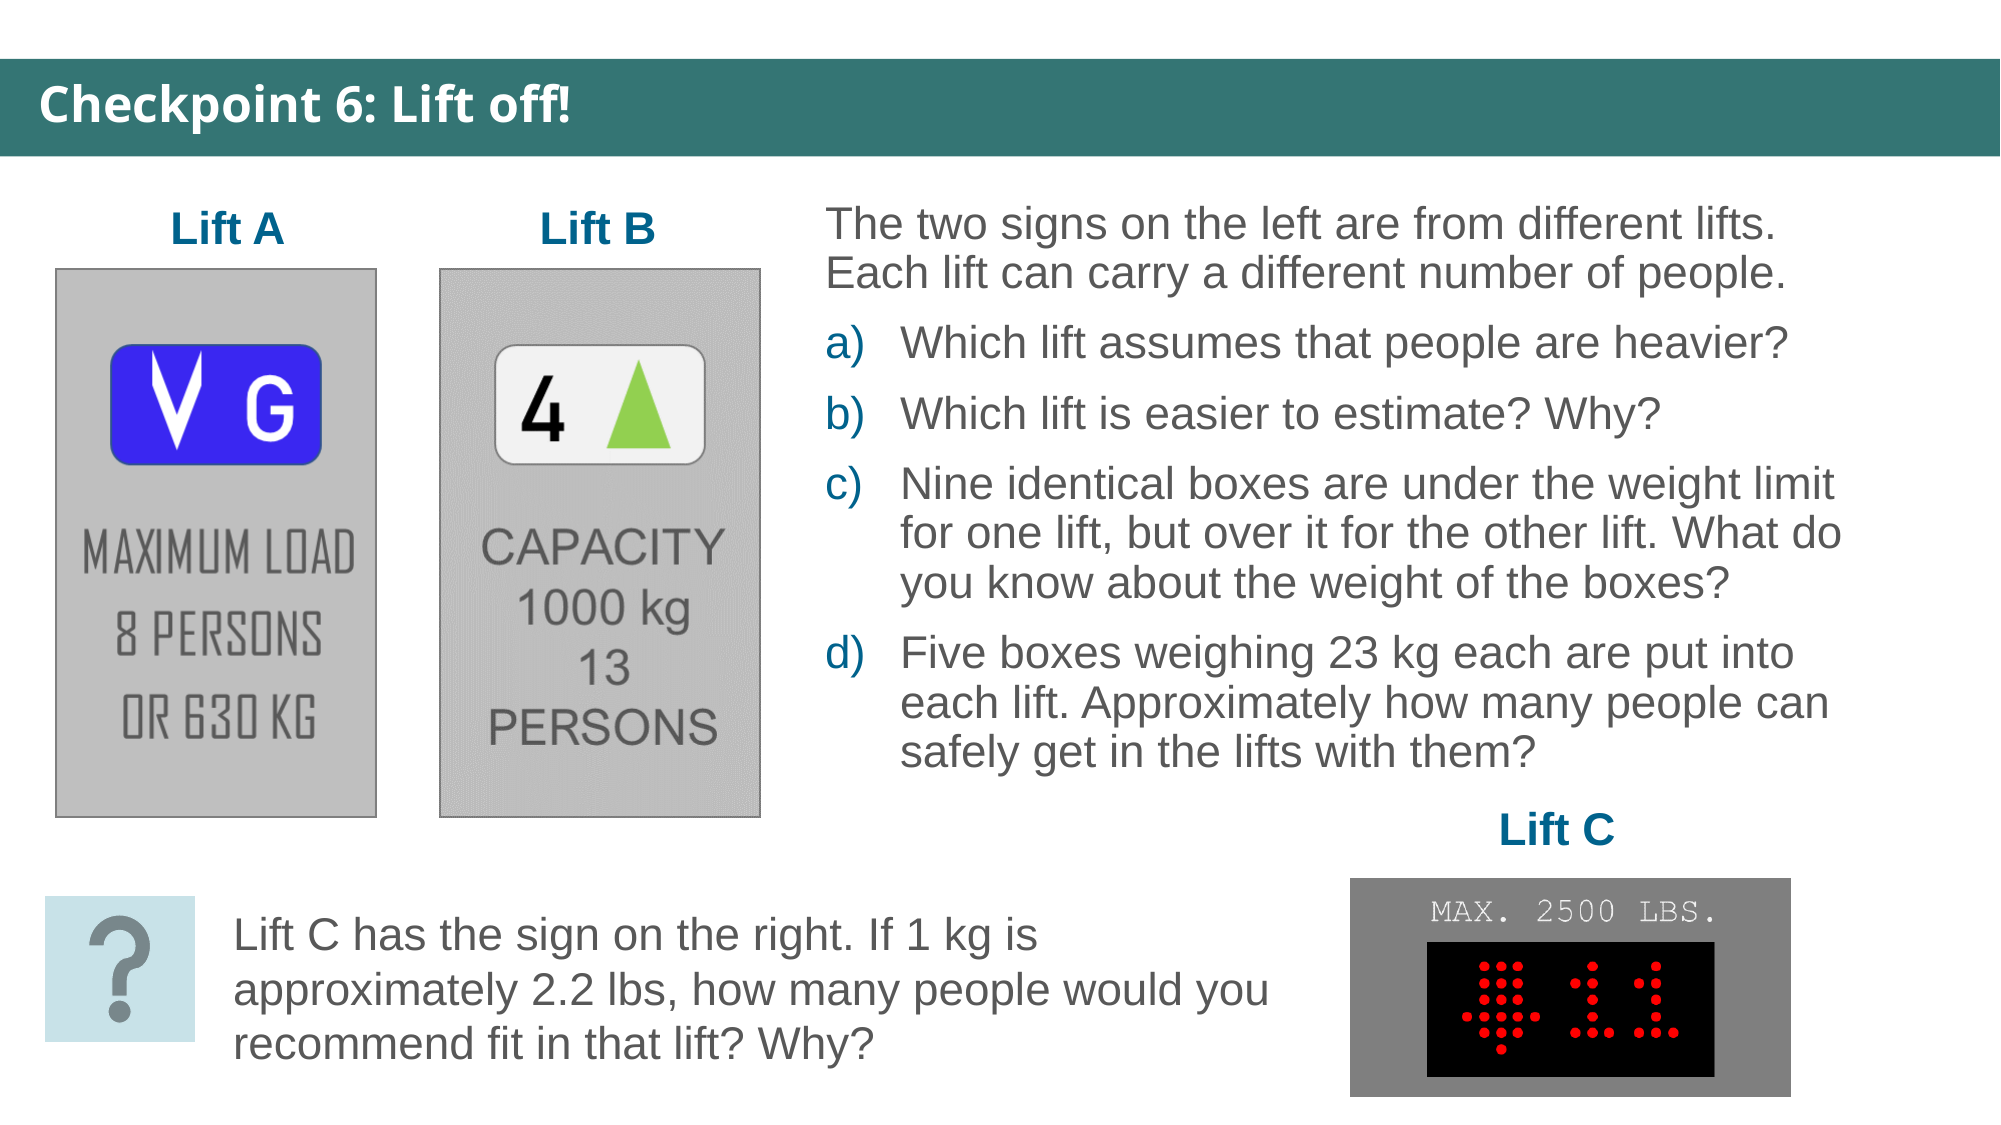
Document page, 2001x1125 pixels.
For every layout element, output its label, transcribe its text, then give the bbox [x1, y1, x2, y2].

list The two signs on the left are from different lifts. Each lift can carry a different number of people. Which lift assumes that people are heavier? Which lift is easier to estimate? Why? Nine identical boxes are under the weight limit for one lift, but over it for the other lift. What do you know about the weight of the boxes? Five boxes weighing 23 kg each are put into each lift. Approximately how many people can safely get in the lifts with them? [810, 192, 1881, 878]
text_box [45, 896, 195, 1042]
picture [1350, 878, 1791, 1097]
text_box Lift B [524, 191, 672, 262]
picture [439, 268, 761, 818]
text_box Lift C [1483, 791, 1631, 862]
text_box Lift C has the sign on the right. If 1 kg is approximately 2.2 lbs, how many people would you recommend fit in that lift? Why? [218, 896, 1327, 1077]
list Checkpoint 6: Lift off! [23, 72, 1981, 144]
picture [45, 268, 393, 818]
text_box Lift A [155, 191, 301, 262]
